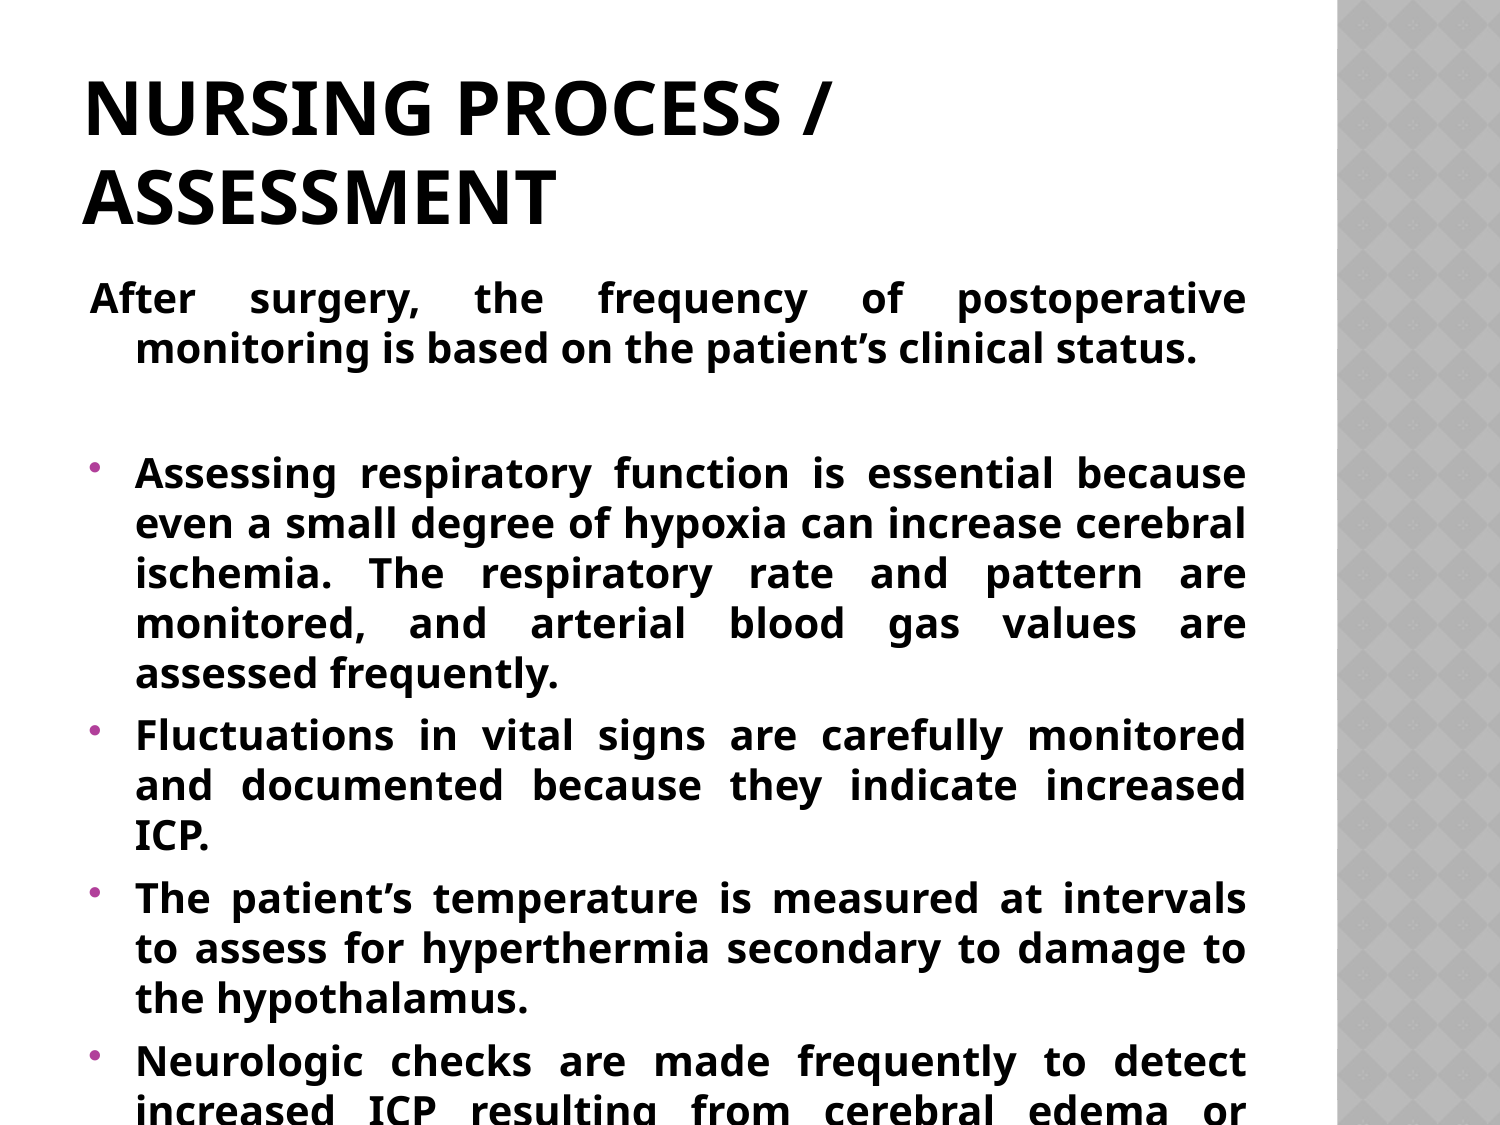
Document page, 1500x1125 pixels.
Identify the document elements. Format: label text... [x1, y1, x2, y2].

title Nursing process / Assessment [75, 52, 1263, 240]
list After surgery, the frequency of postoperative monitoring is based on the patient’s clinical status. Assessing respiratory function is essential because even a small degree of hypoxia can increase cerebral ischemia. The respiratory rate and pattern are monitored, and arterial blood gas values are assessed frequently. Fluctuations in vital signs are carefully monitored and documented because they indicate increased ICP. The patient’s temperature is measured at intervals to assess for hyperthermia secondary to damage to the hypothalamus. Neurologic checks are made frequently to detect increased ICP resulting from cerebral edema or bleeding. A change in LOC or response to stimuli may be the first sign of increasing ICP. [75, 264, 1263, 1059]
